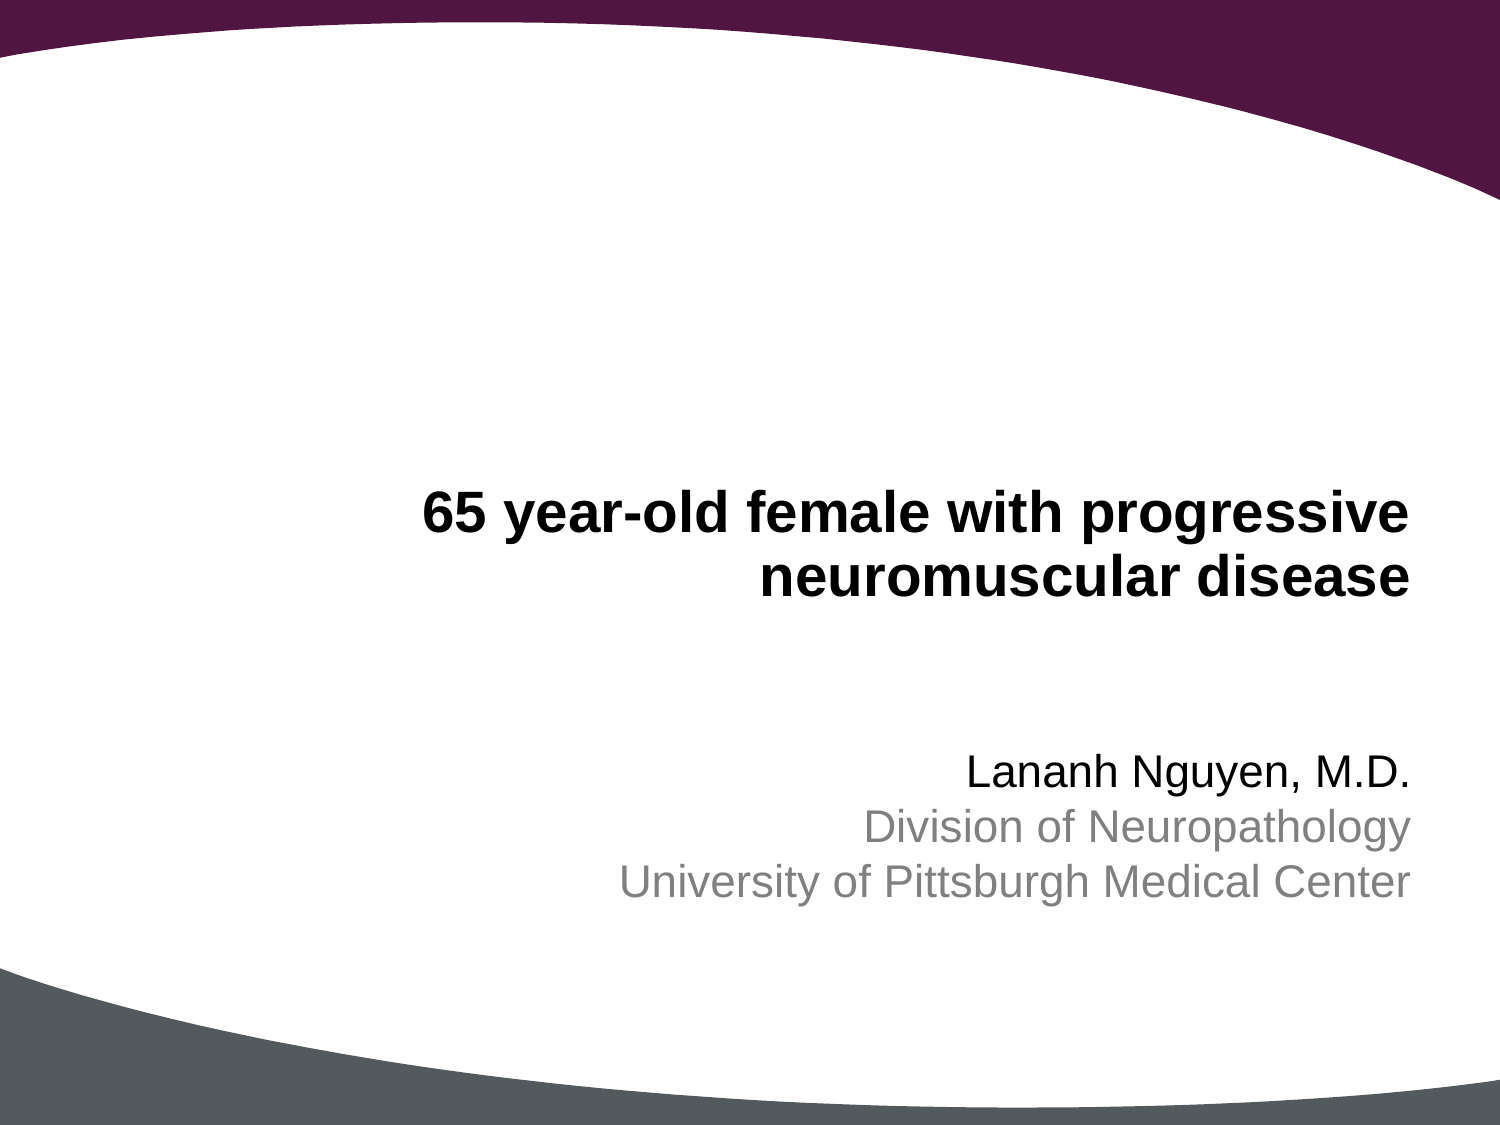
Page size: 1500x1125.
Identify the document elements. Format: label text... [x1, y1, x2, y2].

title 65 year-old female with progressive neuromuscular disease [200, 317, 1427, 688]
subtitle Lananh Nguyen, M.D. Division of Neuropathology University of Pittsburgh Medical Center [200, 733, 1427, 902]
